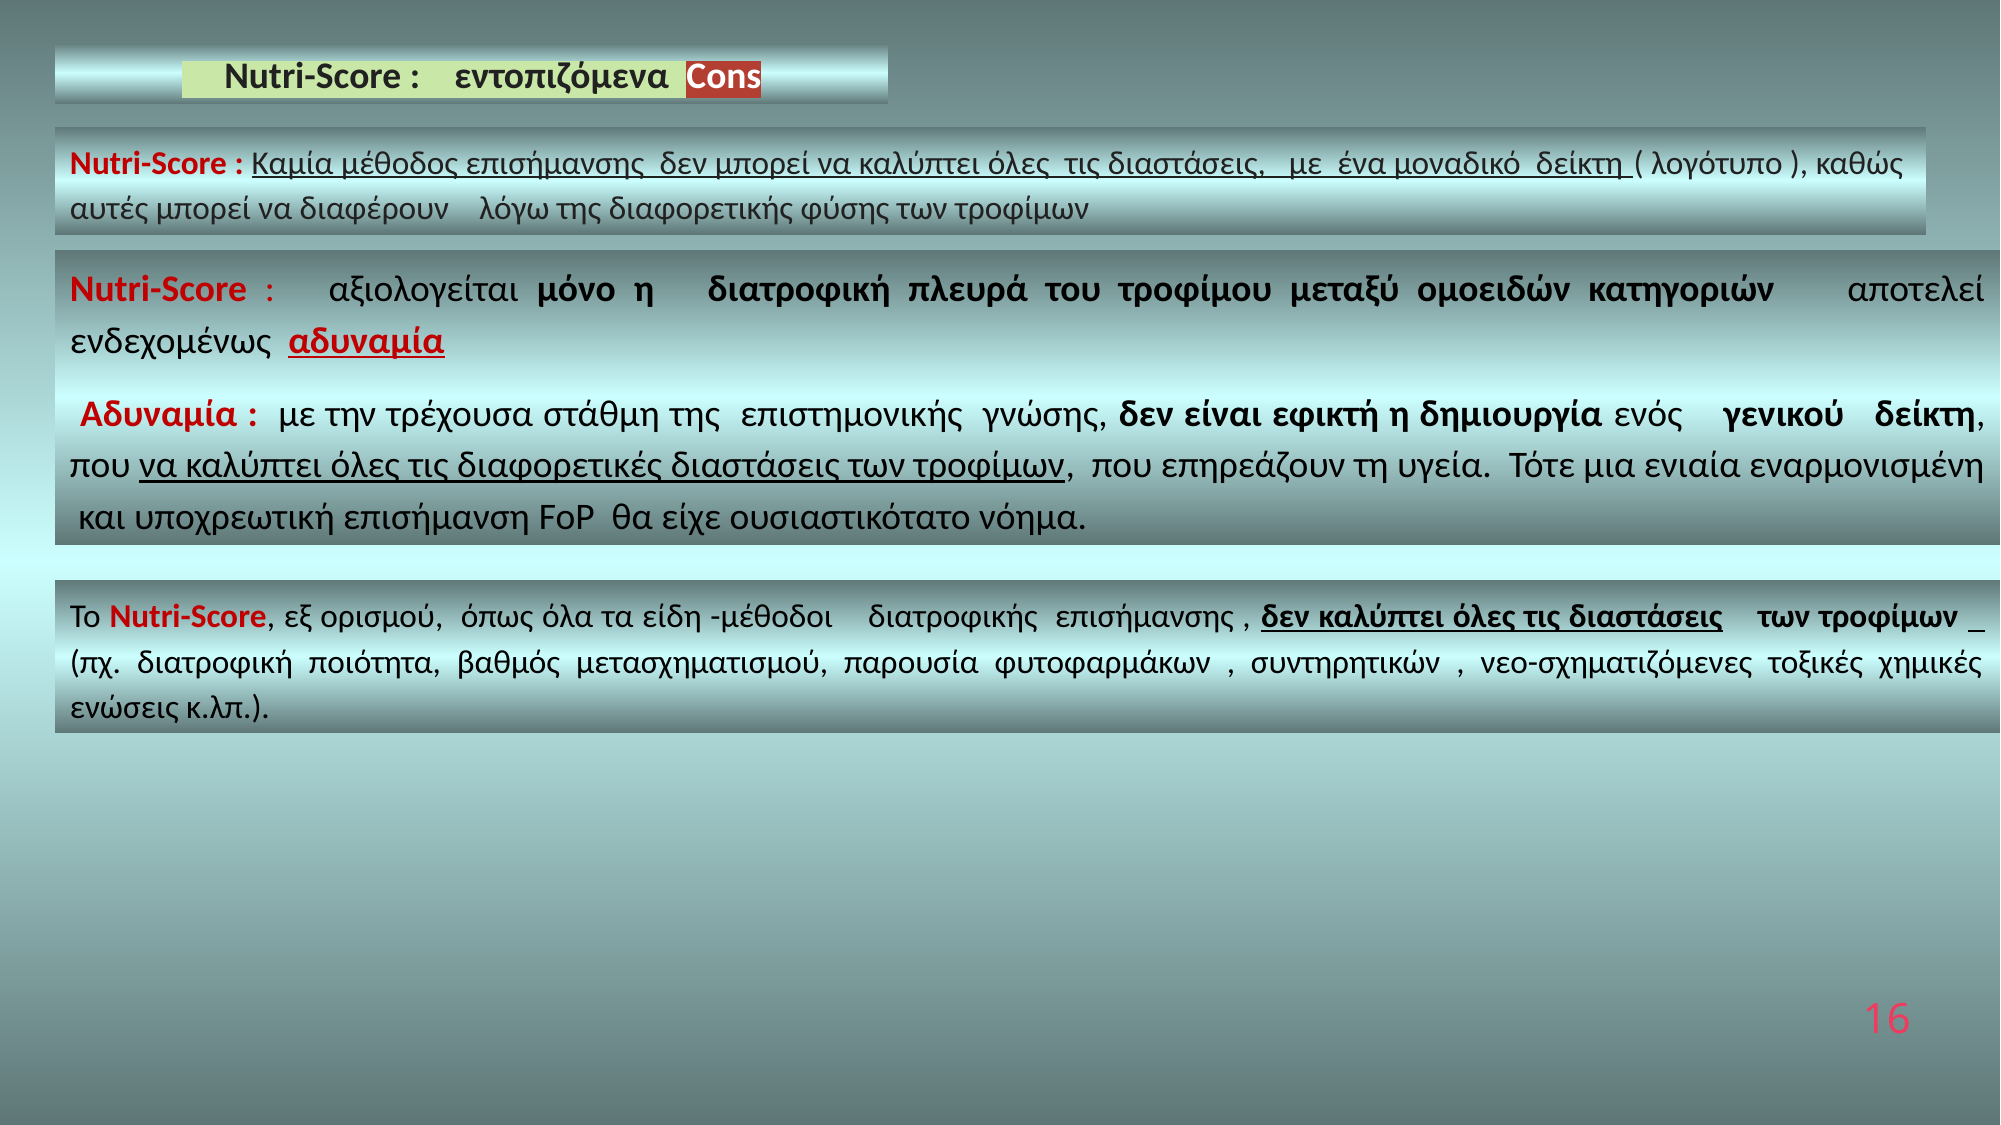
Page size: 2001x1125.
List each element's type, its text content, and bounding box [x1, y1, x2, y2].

slide_number 16 [1751, 970, 1926, 1051]
text_box Το Nutri-Score, εξ ορισμού, όπως όλα τα είδη -μέθοδοι διατροφικής επισήμανσης , δεν καλύπτει όλες τις διαστάσεις των τροφίμων (πχ. διατροφική ποιότητα, βαθμός μετασχηματισμού, παρουσία φυτοφαρμάκων , συντηρητικών , νεο-σχηματιζόμενες τοξικές χημικές ενώσεις κ.λπ.). [55, 580, 2000, 733]
text_box Nutri-Score : αξιολογείται μόνο η διατροφική πλευρά του τροφίμου μεταξύ ομοειδών κατηγοριών αποτελεί ενδεχομένως αδυναμία Αδυναμία : με την τρέχουσα στάθμη της επιστημονικής γνώσης, δεν είναι εφικτή η δημιουργία ενός γενικού δείκτη, που να καλύπτει όλες τις διαφορετικές διαστάσεις των τροφίμων, που επηρεάζουν τη υγεία. Τότε μια ενιαία εναρμονισμένη και υποχρεωτική επισήμανση FoP θα είχε ουσιαστικότατο νόημα. [55, 250, 2000, 545]
text_box Nutri-Score : Καμία μέθοδος επισήμανσης δεν μπορεί να καλύπτει όλες τις διαστάσεις, με ένα μοναδικό δείκτη ( λογότυπο ), καθώς αυτές μπορεί να διαφέρουν λόγω της διαφορετικής φύσης των τροφίμων [55, 127, 1926, 235]
text_box Nutri-Score : εντοπιζόμενα Cons [55, 43, 888, 104]
